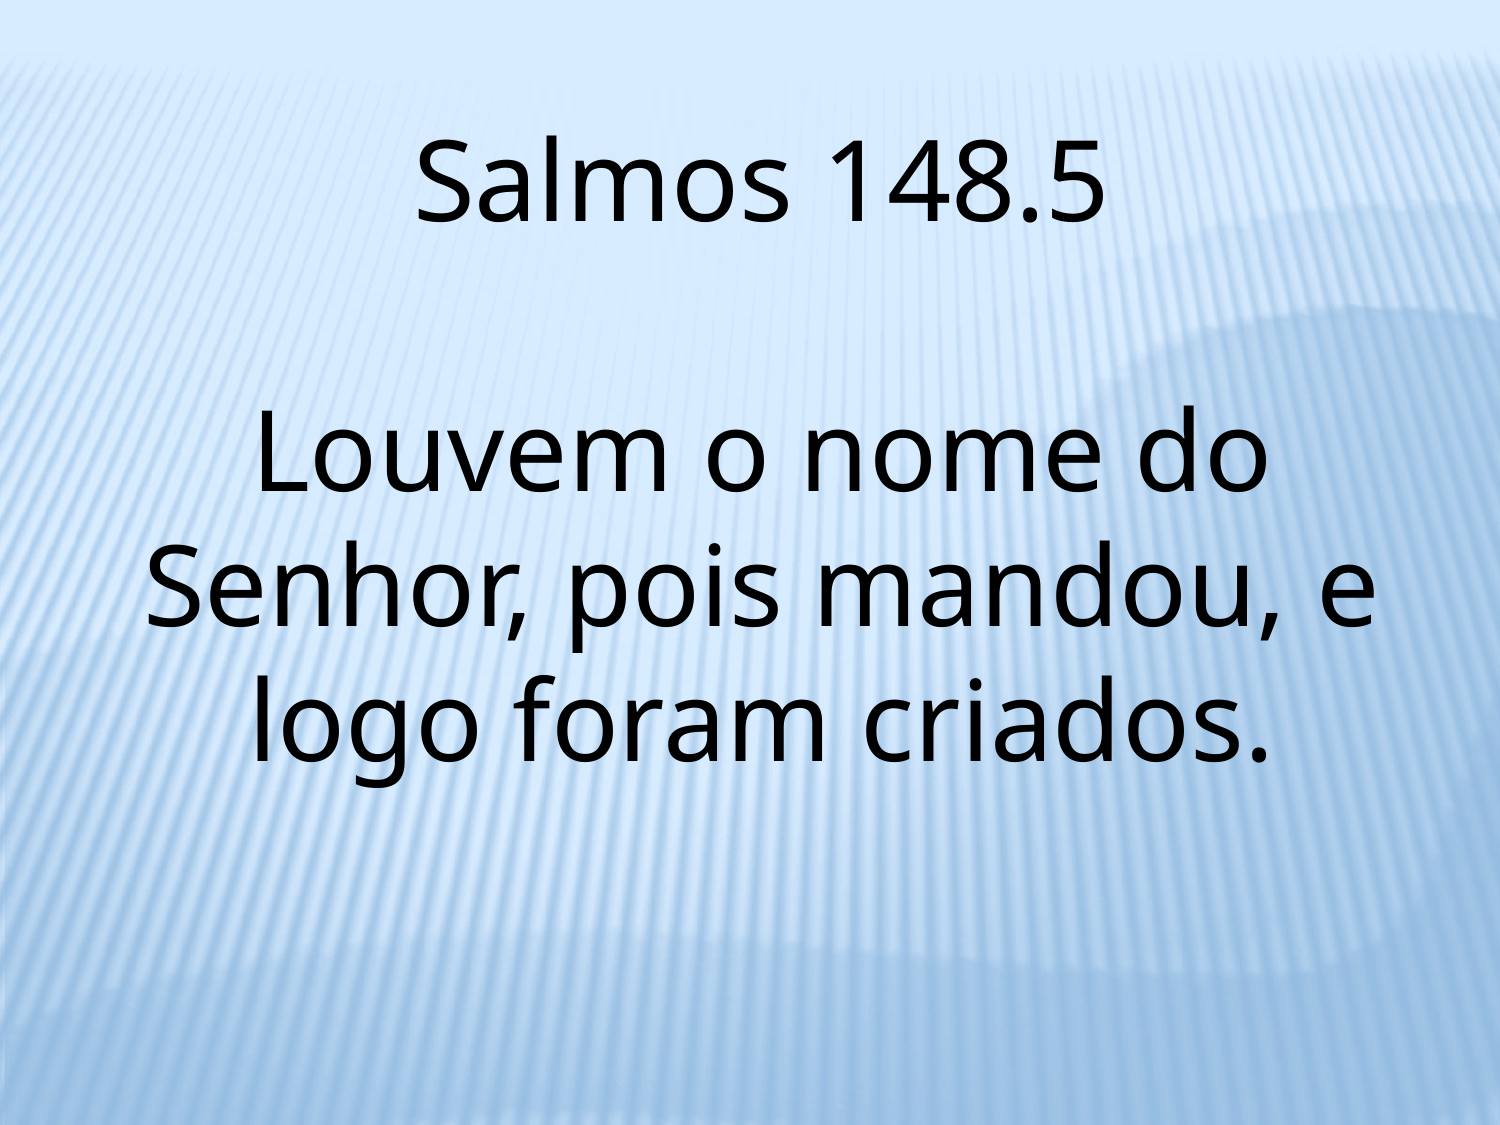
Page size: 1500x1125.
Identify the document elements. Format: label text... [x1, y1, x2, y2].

text_box Salmos 148.5 Louvem o nome do Senhor, pois mandou, e logo foram criados. [64, 101, 1459, 1062]
